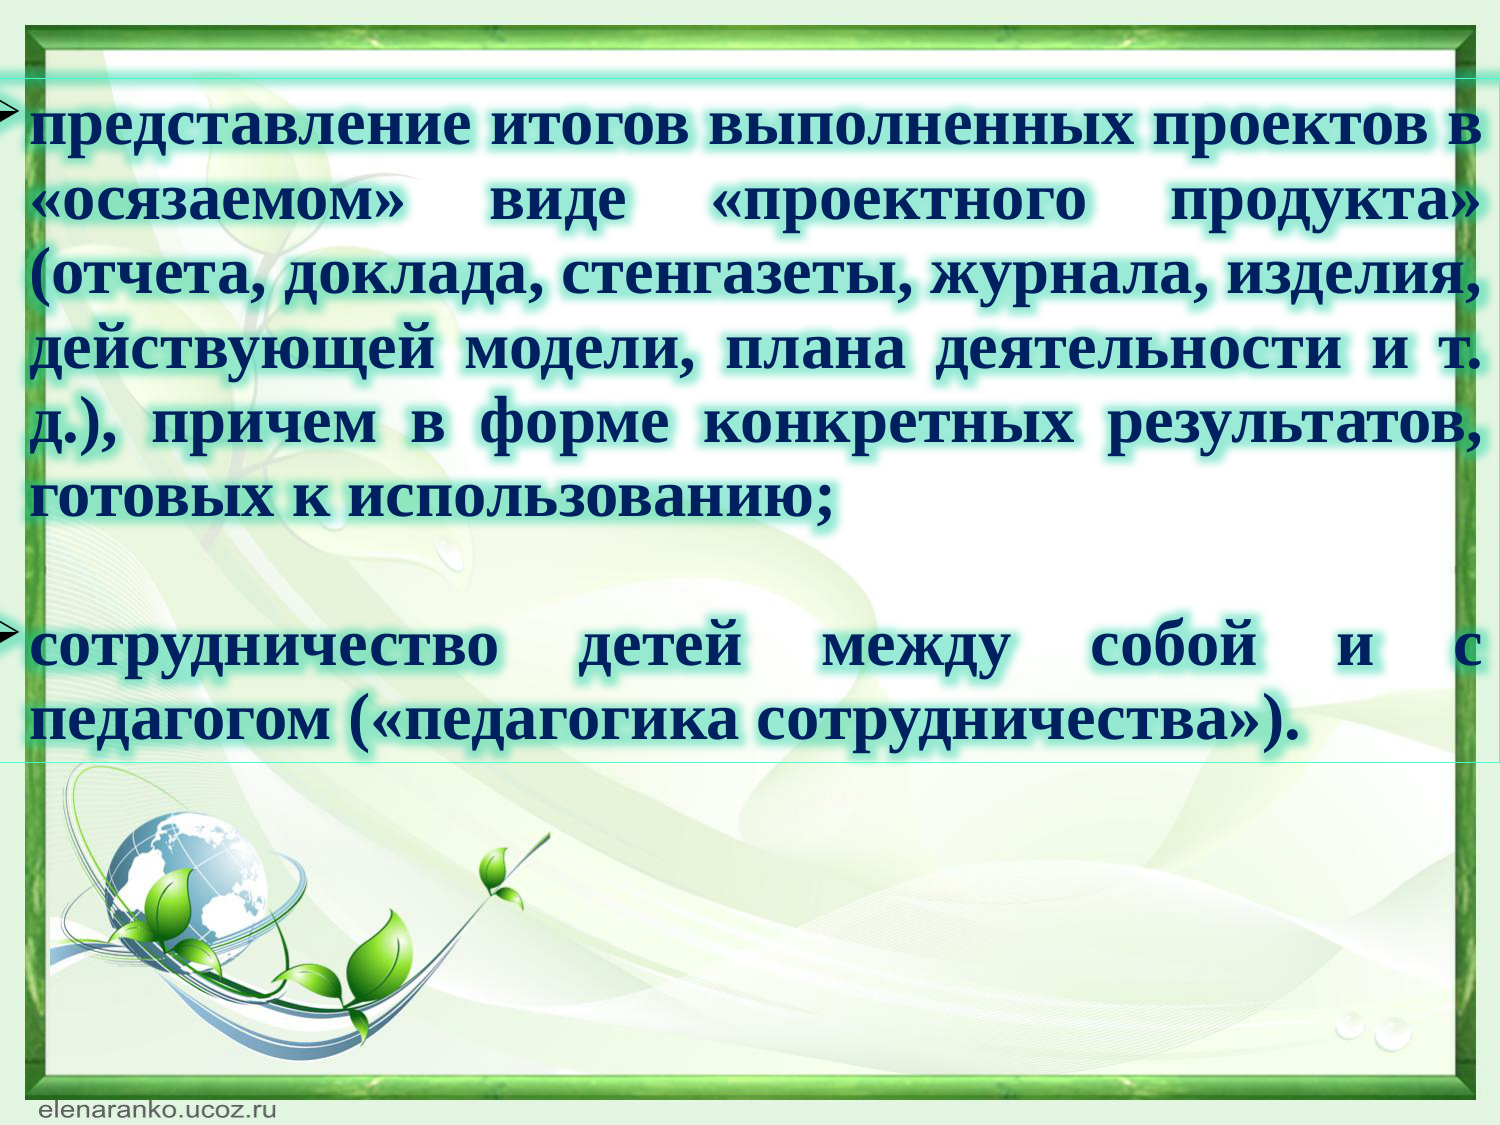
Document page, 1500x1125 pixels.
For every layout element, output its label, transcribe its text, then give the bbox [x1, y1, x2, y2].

text_box представление итогов выполненных проектов в «осязаемом» виде «проектного продукта» (отчета, доклада, стенгазеты, журнала, изделия, действующей модели, плана деятельности и т. д.), причем в форме конкретных результатов, готовых к использованию; сотрудничество детей между собой и с педагогом («педагогика сотрудничества»). [0, 78, 1500, 763]
picture [0, 0, 1500, 71]
picture [0, 770, 1500, 1125]
